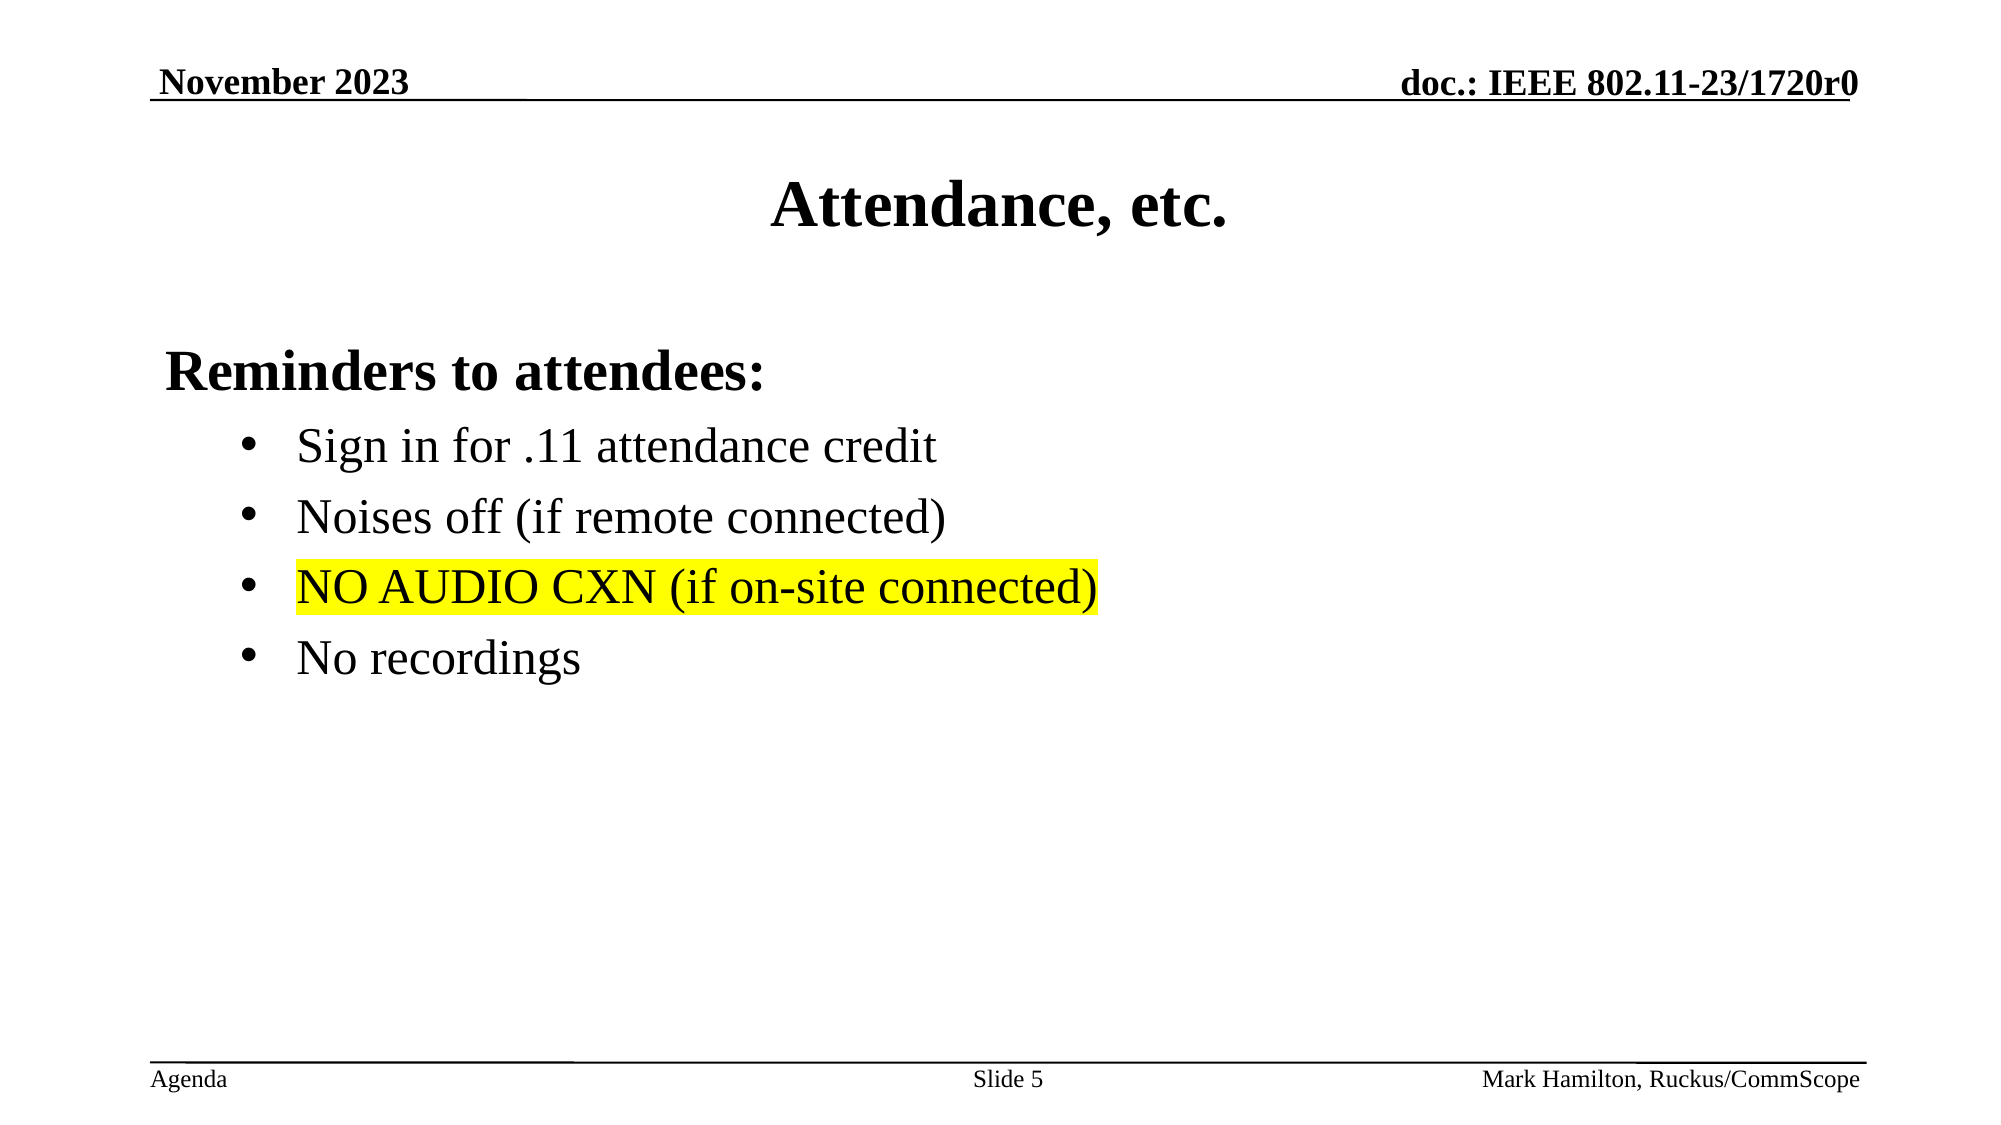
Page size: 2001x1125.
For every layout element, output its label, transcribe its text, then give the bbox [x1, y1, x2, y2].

list Reminders to attendees: Sign in for .11 attendance credit Noises off (if remote connected) NO AUDIO CXN (if on-site connected) No recordings [149, 324, 1850, 1000]
title Attendance, etc. [149, 112, 1850, 288]
slide_number Slide 5 [950, 1061, 1067, 1123]
